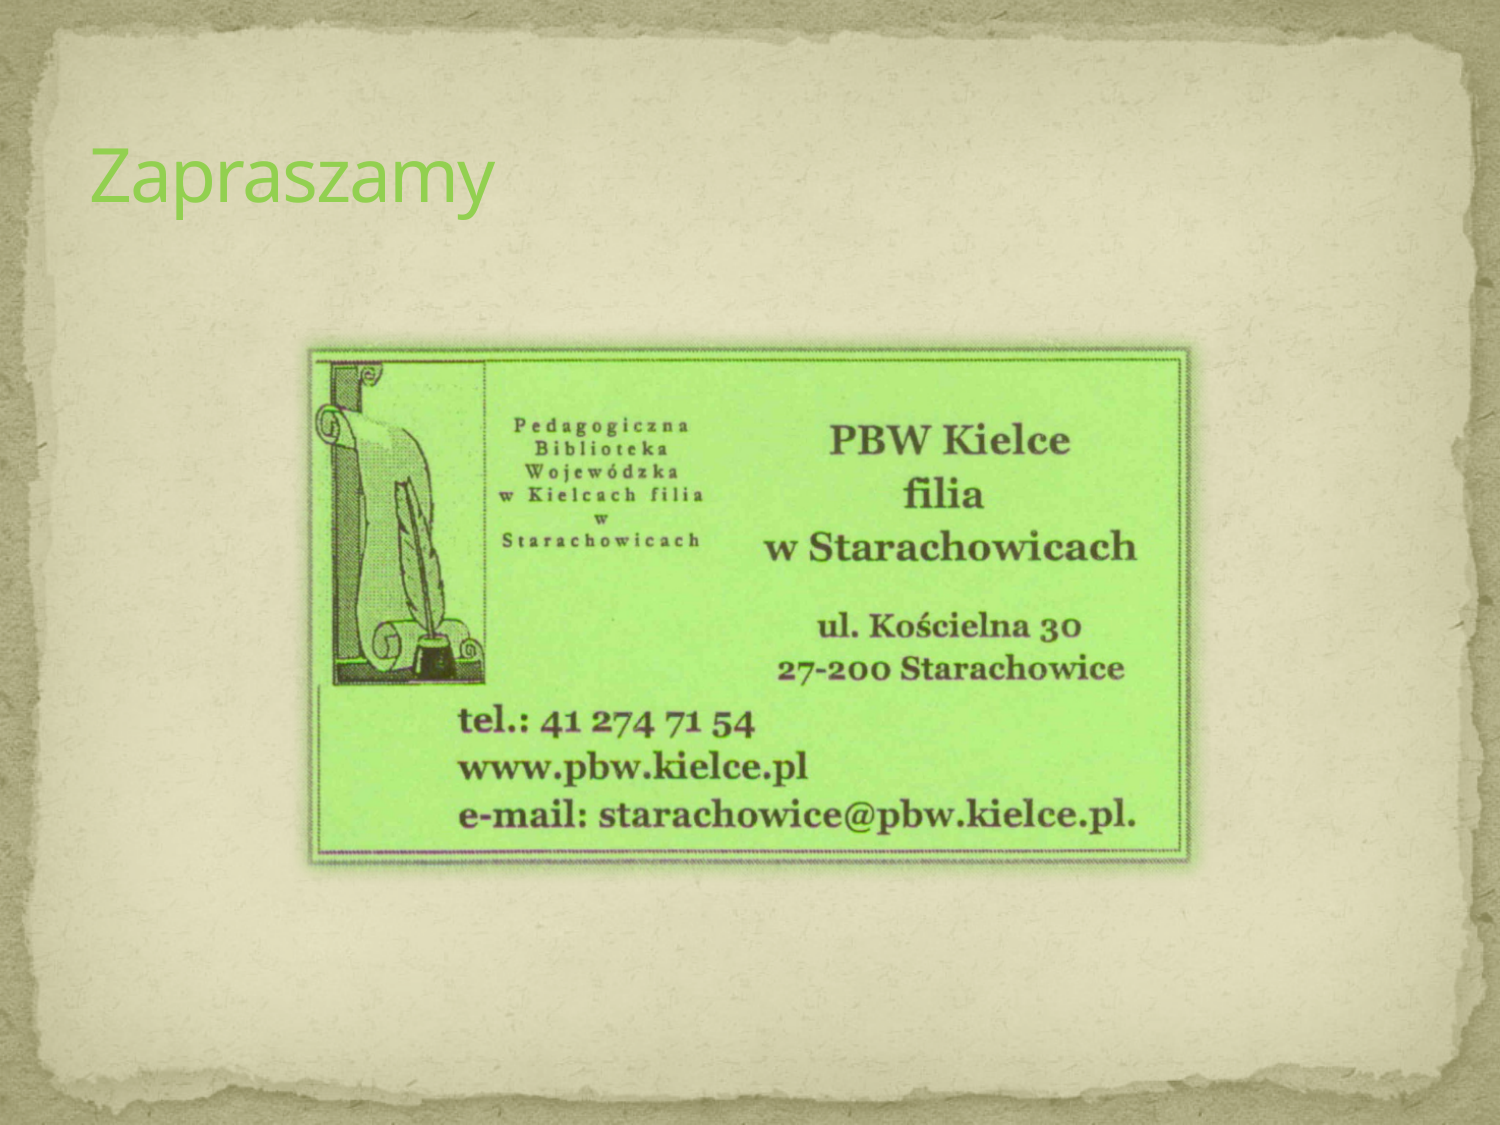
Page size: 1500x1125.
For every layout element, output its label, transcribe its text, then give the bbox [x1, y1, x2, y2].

picture [291, 328, 1214, 885]
title Zapraszamy [74, 24, 1425, 225]
